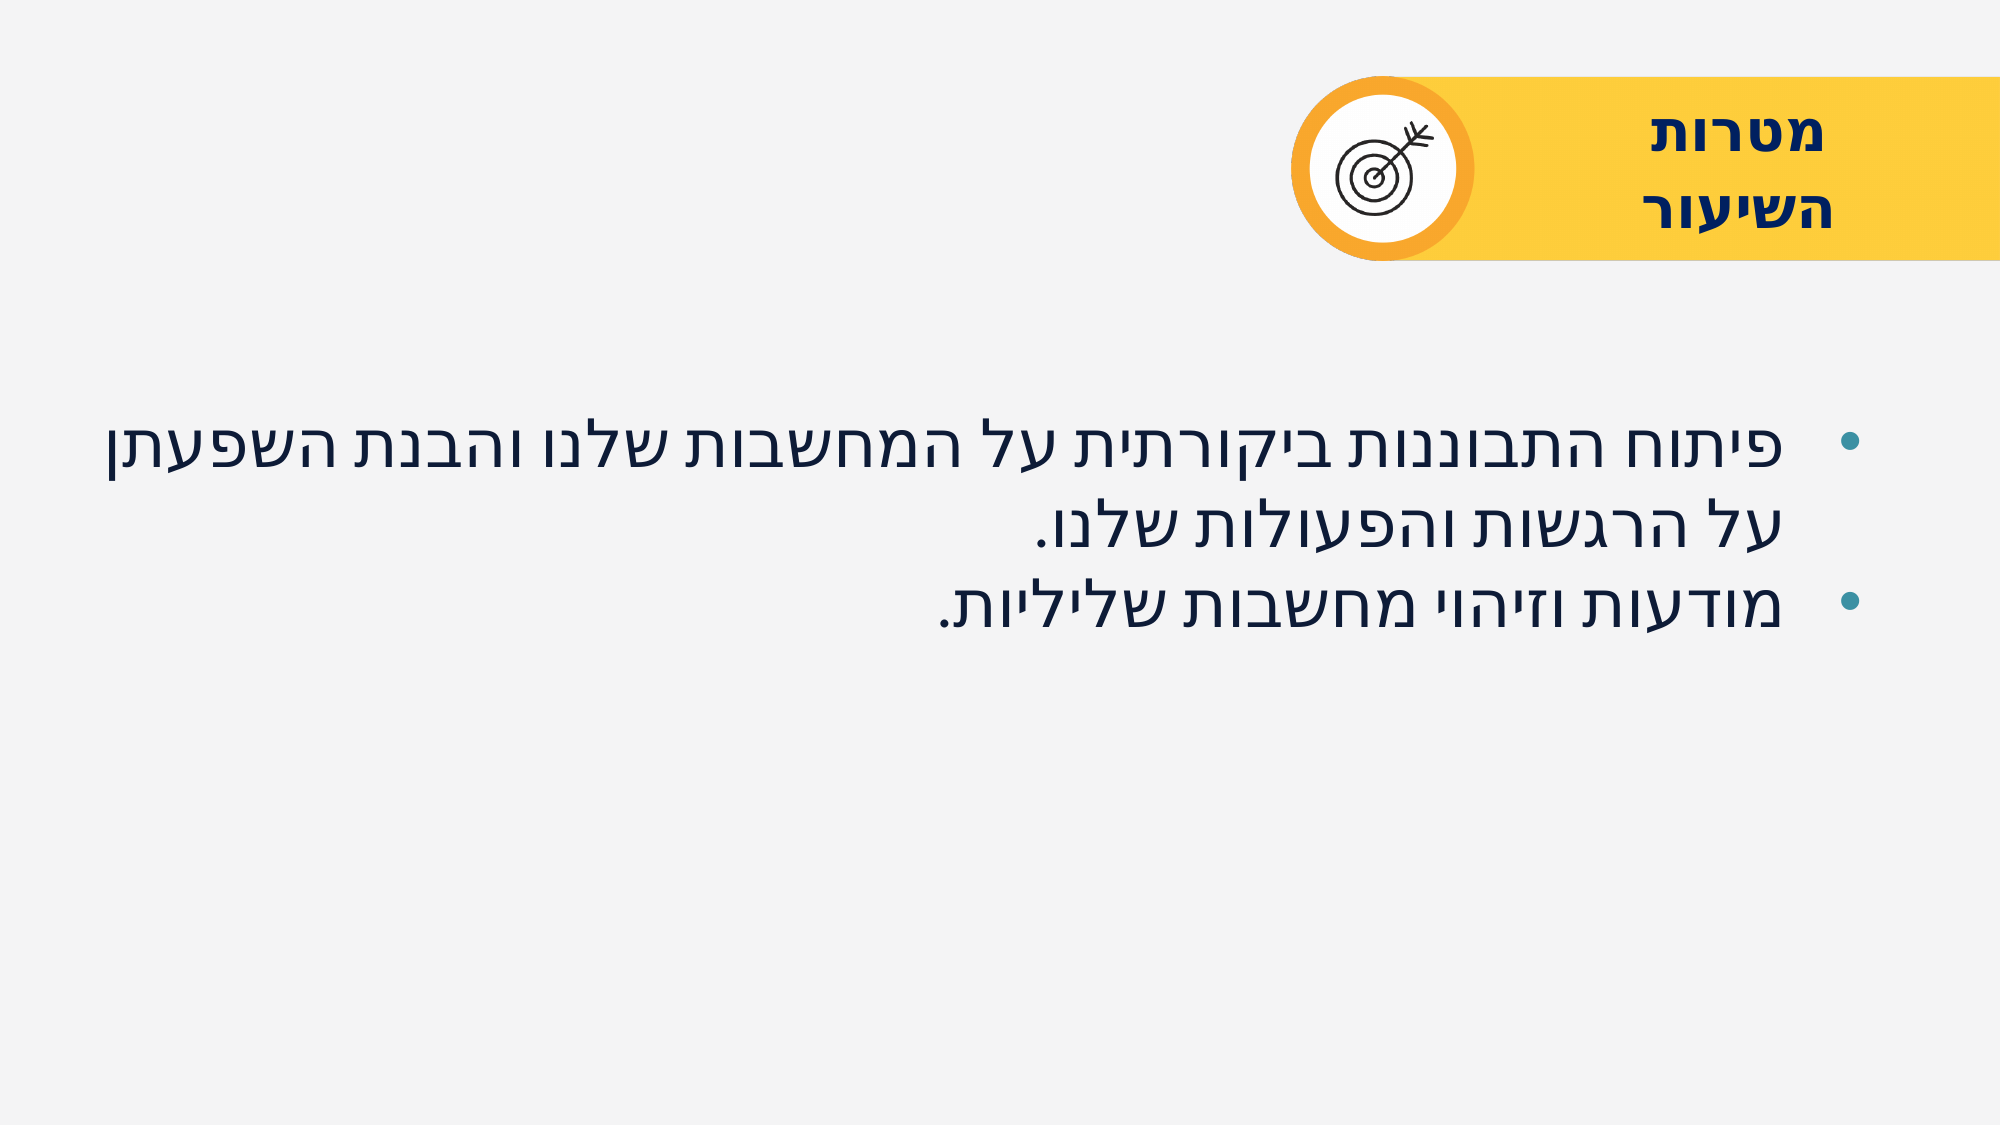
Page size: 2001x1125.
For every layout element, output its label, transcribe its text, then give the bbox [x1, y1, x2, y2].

text_box פיתוח התבוננות ביקורתית על המחשבות שלנו והבנת השפעתן על הרגשות והפעולות שלנו. מודעות וזיהוי מחשבות שליליות. [51, 393, 1877, 729]
picture [1291, 76, 2000, 261]
